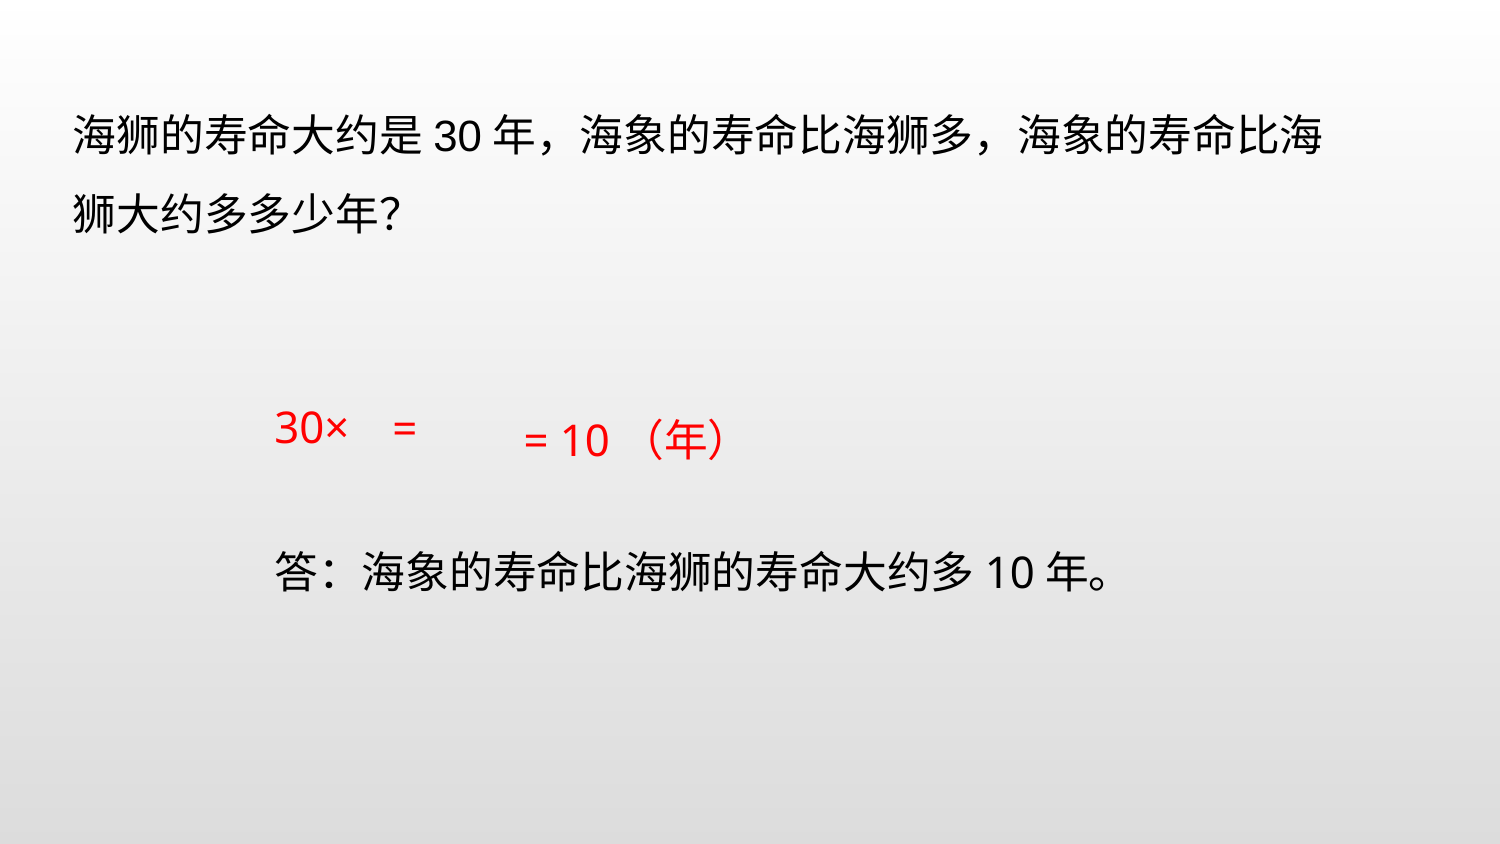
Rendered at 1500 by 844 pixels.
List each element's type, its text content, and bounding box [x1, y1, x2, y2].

text_box = 10（年） [512, 407, 764, 471]
text_box 答：海象的寿命比海狮的寿命大约多10年。 [263, 539, 1142, 604]
